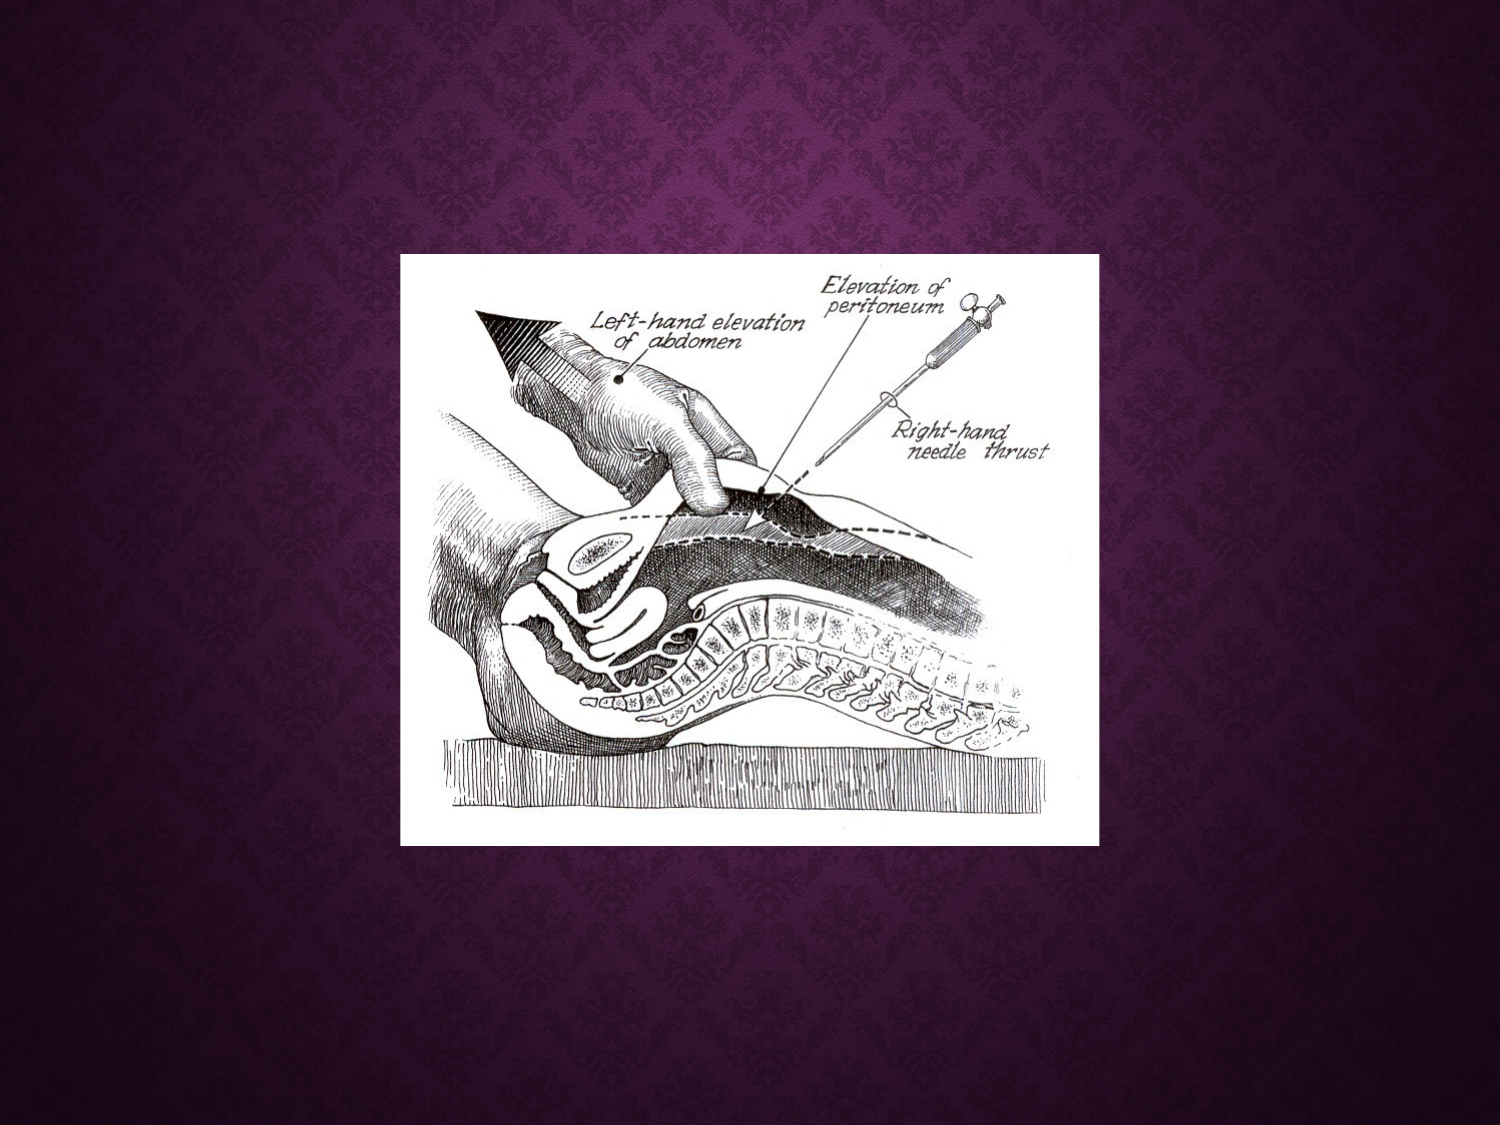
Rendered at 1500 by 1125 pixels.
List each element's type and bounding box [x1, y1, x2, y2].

text_box [400, 254, 1100, 846]
